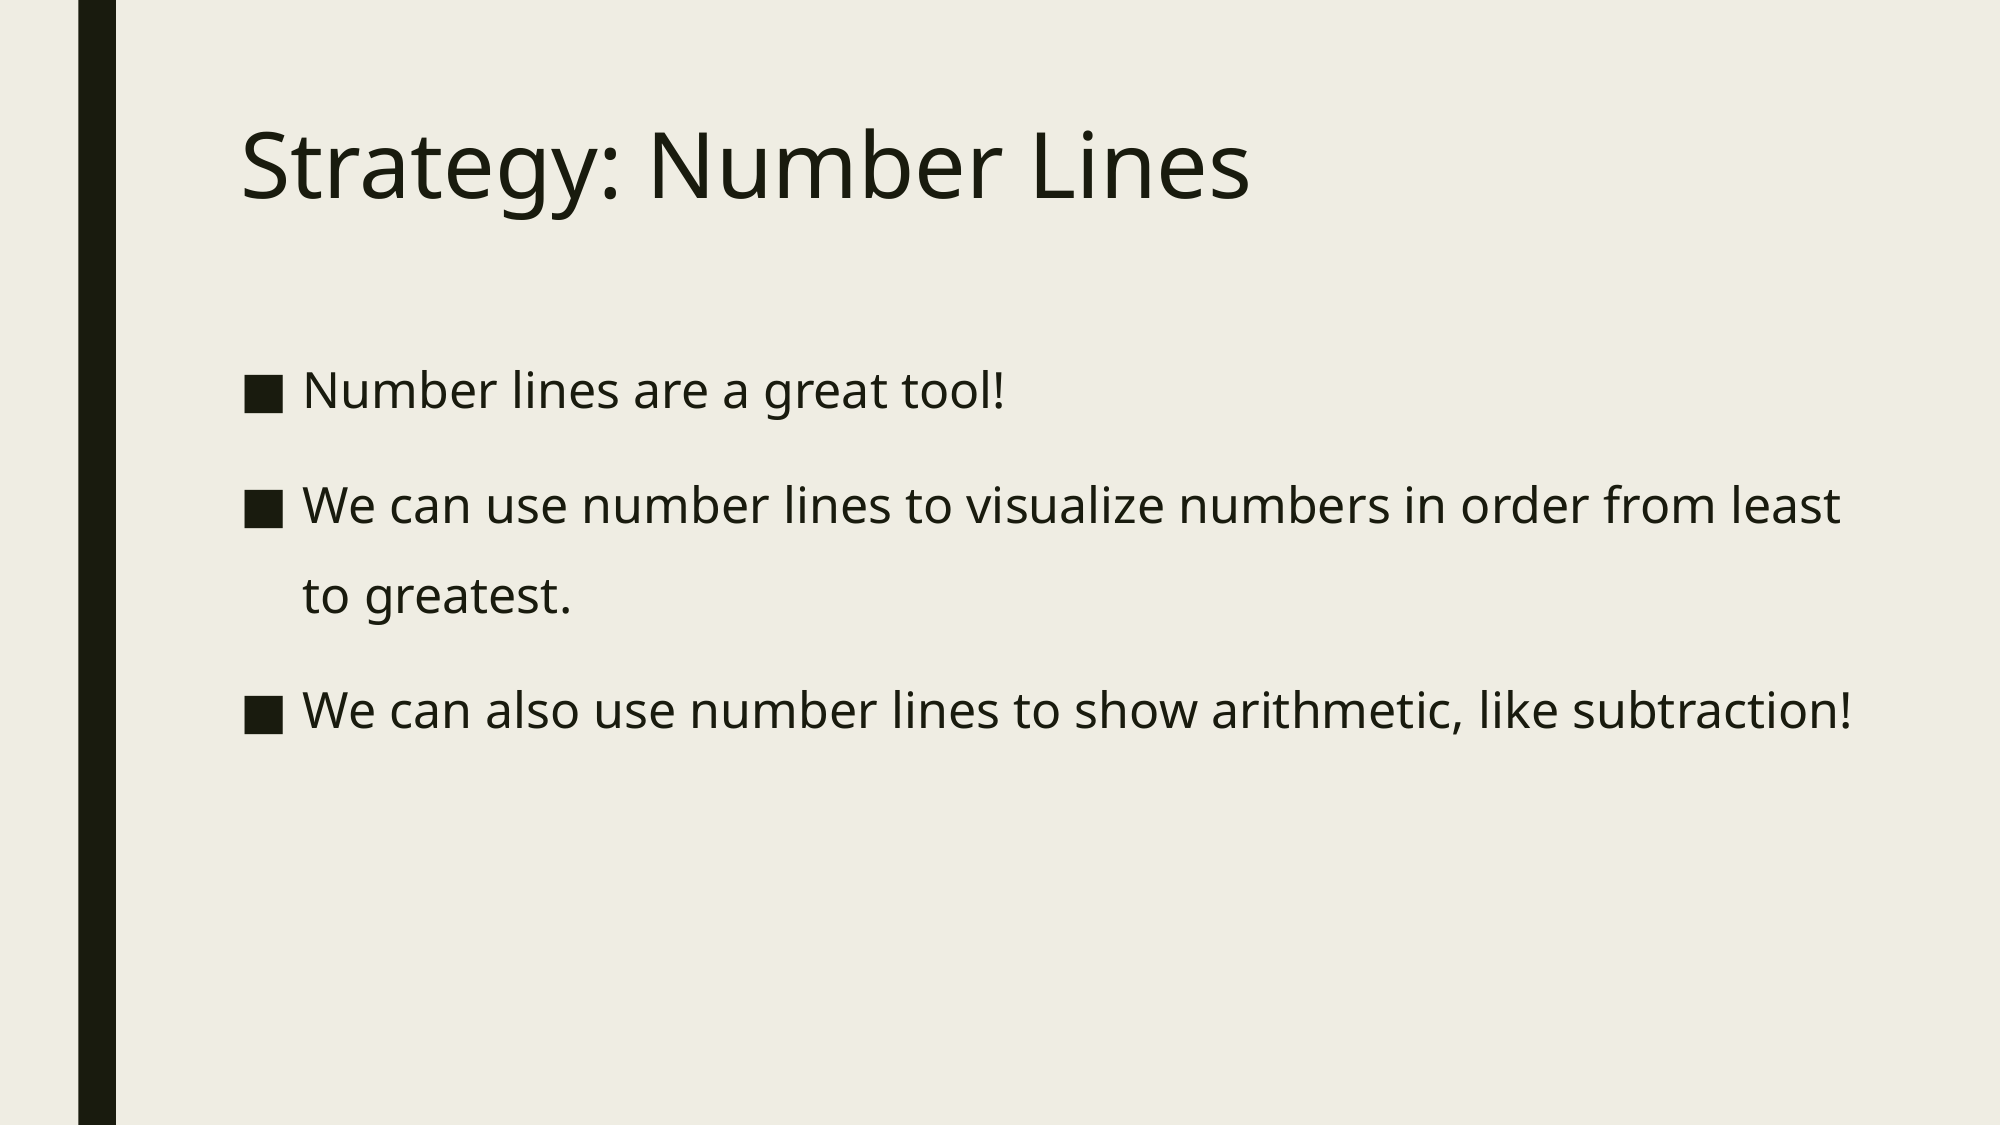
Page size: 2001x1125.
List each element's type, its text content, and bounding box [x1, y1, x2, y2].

list Number lines are a great tool! We can use number lines to visualize numbers in order from least to greatest. We can also use number lines to show arithmetic, like subtraction! [225, 321, 1911, 963]
title Strategy: Number Lines [225, 112, 1800, 321]
